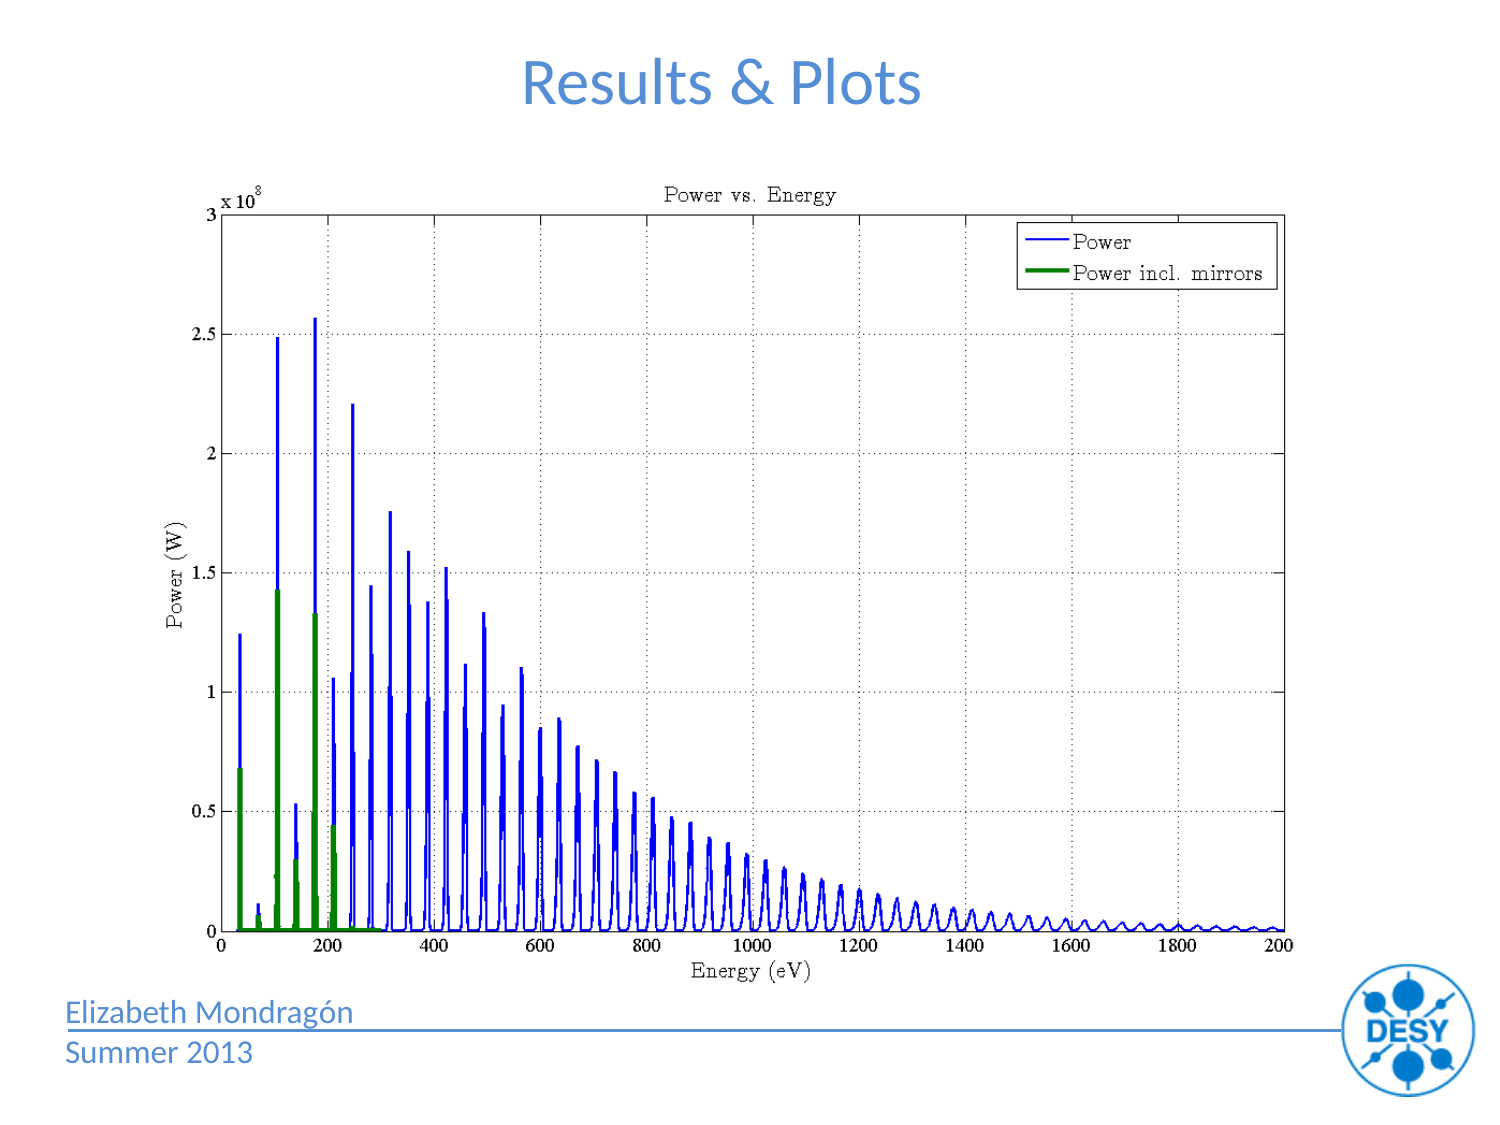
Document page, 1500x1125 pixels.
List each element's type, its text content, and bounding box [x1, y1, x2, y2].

text_box Results & Plots [68, 30, 1376, 126]
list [1340, 963, 1477, 1098]
picture [150, 156, 1294, 984]
text_box Elizabeth Mondragón Summer 2013 [50, 983, 712, 1078]
